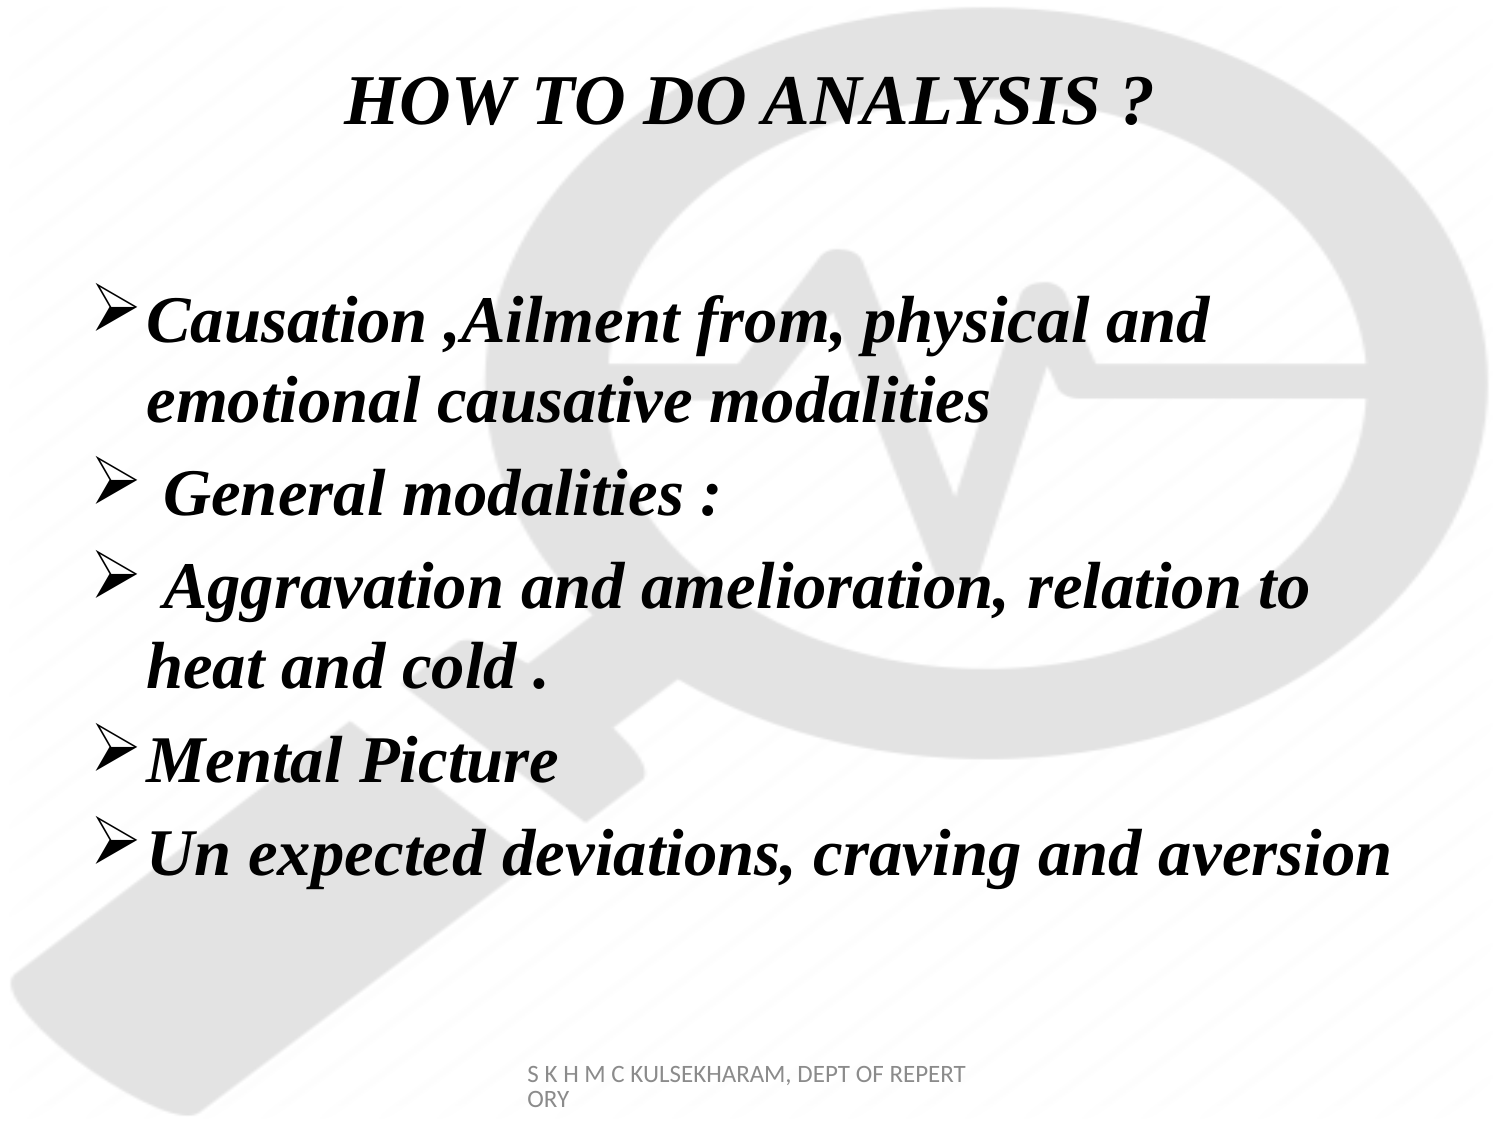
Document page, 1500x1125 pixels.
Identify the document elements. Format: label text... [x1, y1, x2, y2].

title HOW TO DO ANALYSIS ? [75, 45, 1425, 174]
list Causation ,Ailment from, physical and emotional causative modalities General modalities : Aggravation and amelioration, relation to heat and cold . Mental Picture Un expected deviations, craving and aversion [75, 174, 1425, 1088]
footer S K H M C KULSEKHARAM, DEPT OF REPERTORY [512, 1042, 988, 1103]
